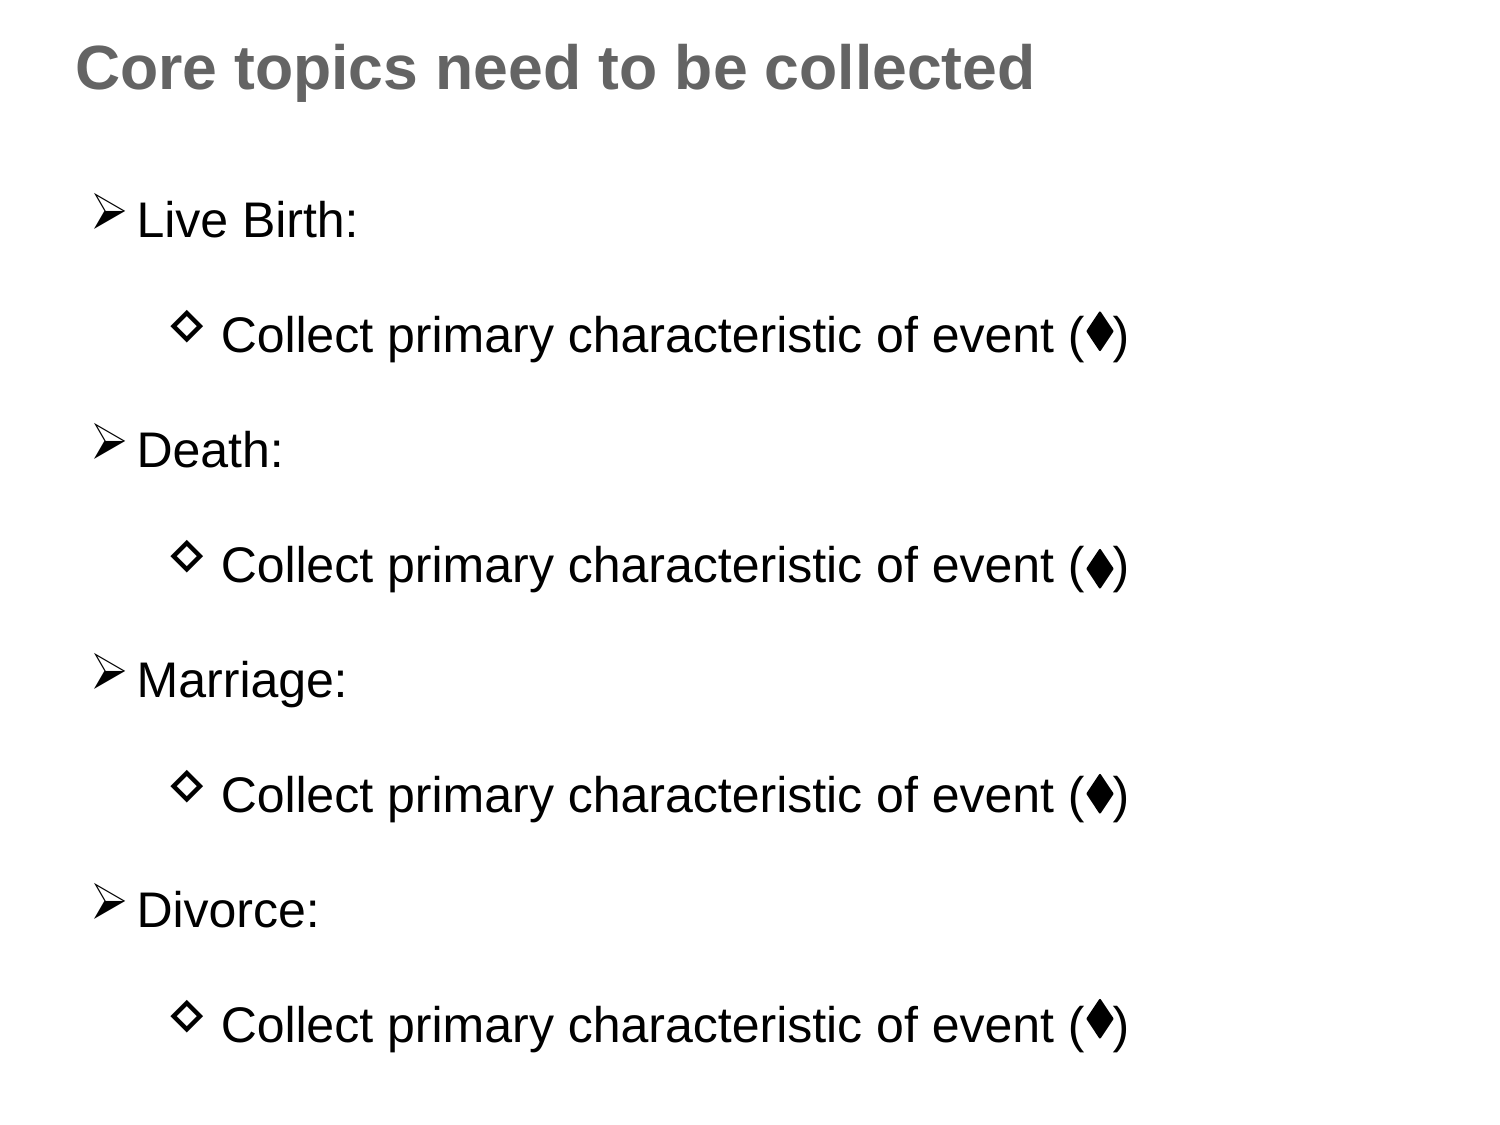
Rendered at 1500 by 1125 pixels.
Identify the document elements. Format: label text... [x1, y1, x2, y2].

text_box [1085, 310, 1115, 353]
title Core topics need to be collected [74, 32, 1426, 175]
text_box [1085, 547, 1115, 590]
text_box Live Birth: Collect primary characteristic of event ( ) Death: Collect primary characteristic of event ( ) Marriage: Collect primary characteristic of event ( ) Divorce: Collect primary characteristic of event ( ) [75, 149, 1450, 1060]
text_box [1085, 997, 1115, 1040]
text_box [1085, 772, 1115, 815]
